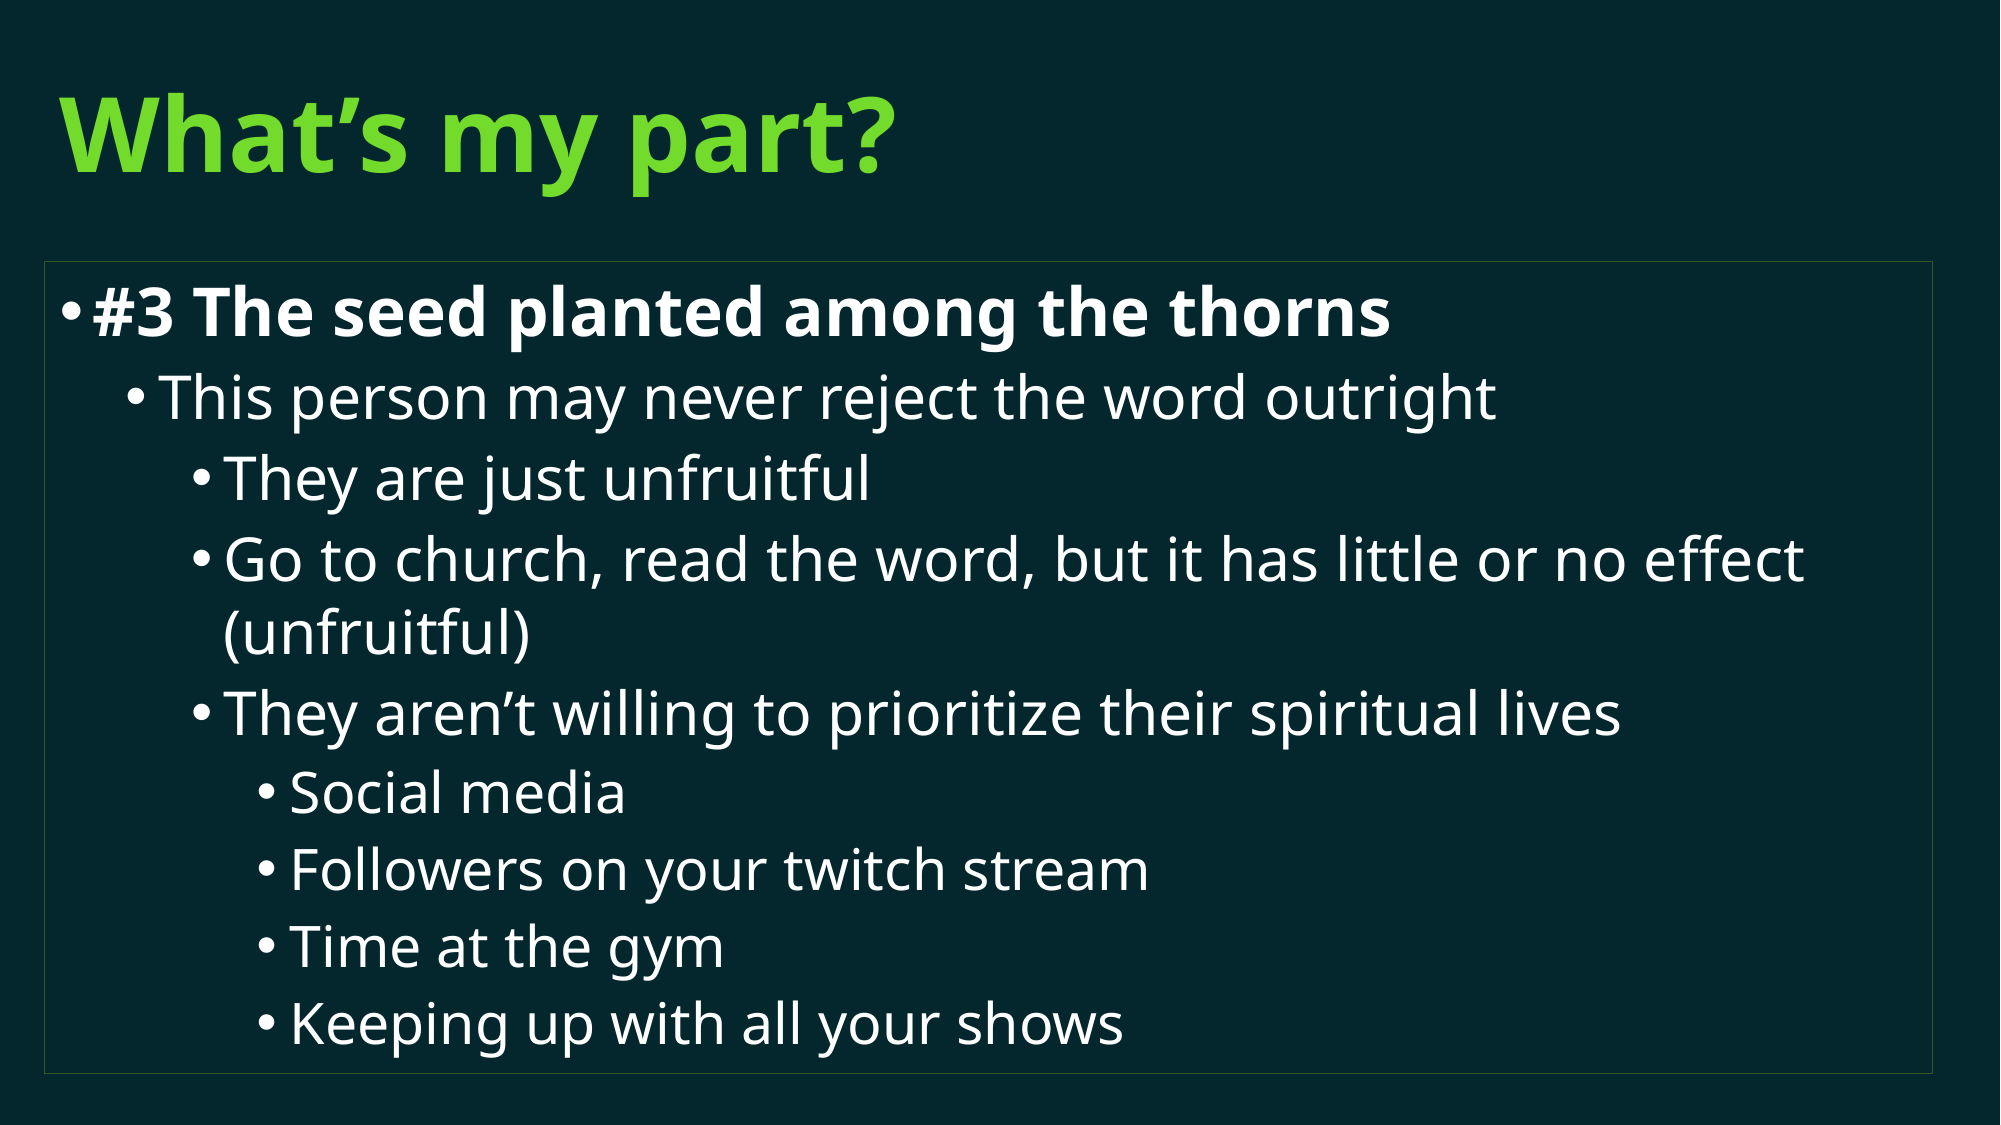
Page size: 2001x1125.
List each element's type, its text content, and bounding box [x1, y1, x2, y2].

list #3 The seed planted among the thorns This person may never reject the word outright They are just unfruitful Go to church, read the word, but it has little or no effect (unfruitful) They aren’t willing to prioritize their spiritual lives Social media Followers on your twitch stream Time at the gym Keeping up with all your shows [44, 261, 1933, 1074]
title What’s my part? [44, 22, 1933, 240]
